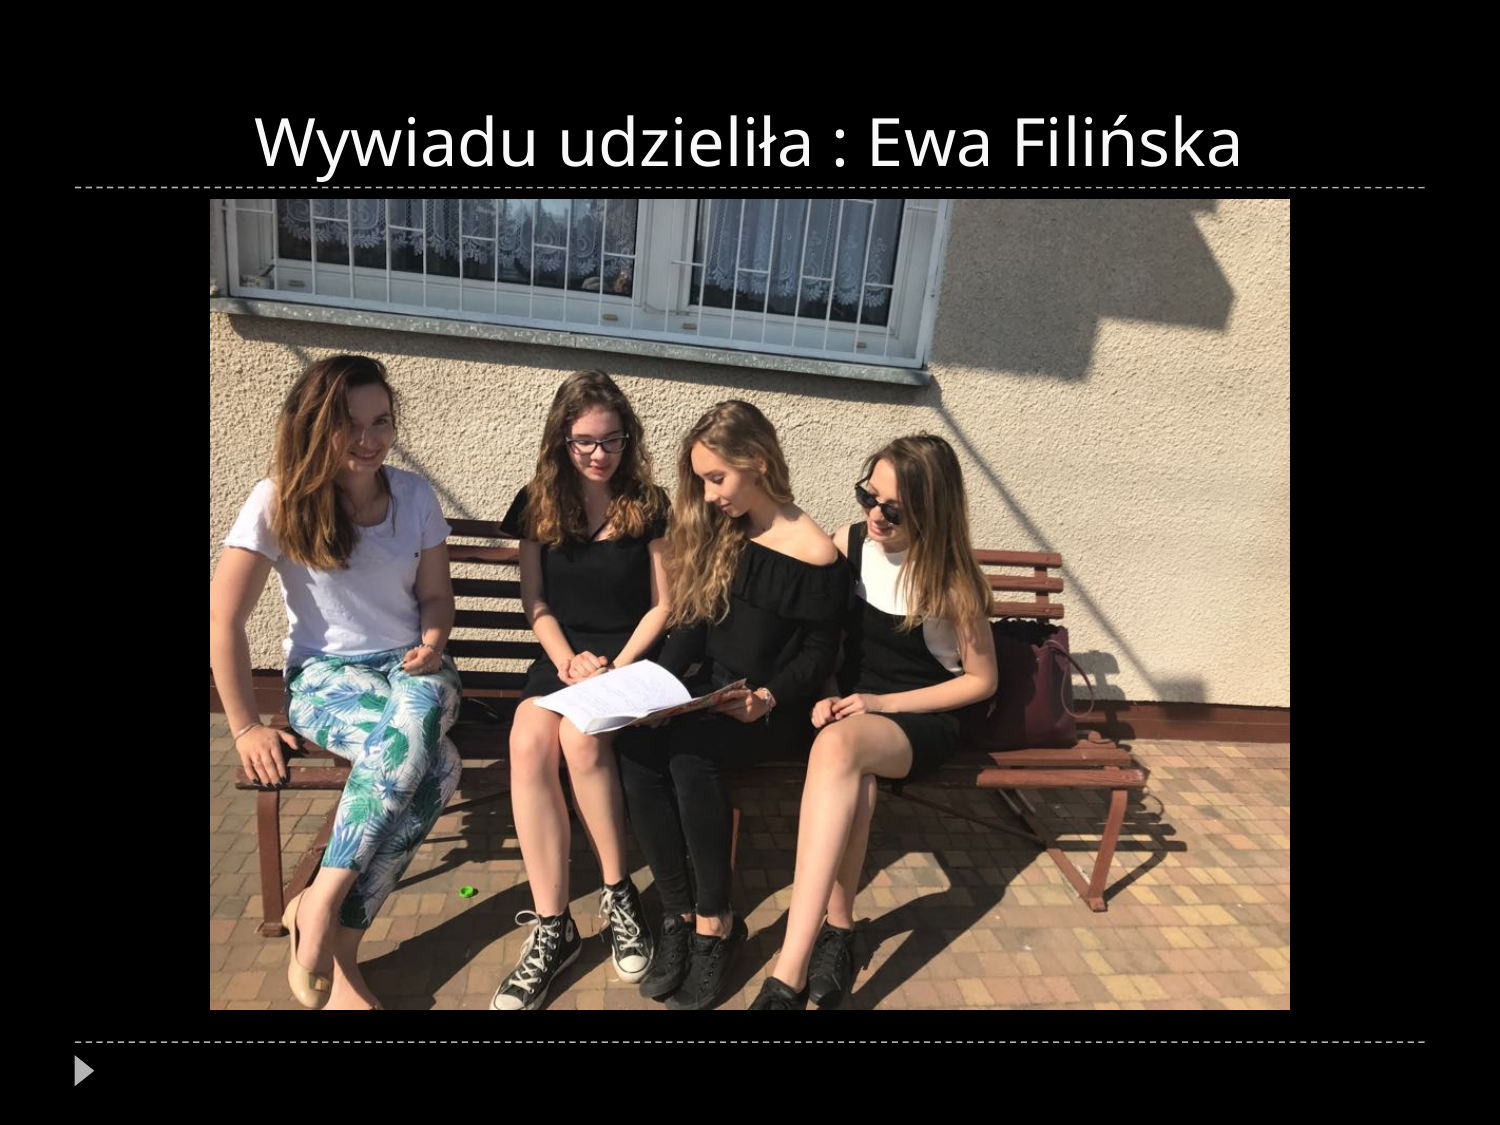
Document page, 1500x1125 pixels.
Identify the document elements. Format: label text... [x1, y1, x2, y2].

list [209, 199, 1291, 1011]
title Wywiadu udzieliła : Ewa Filińska [75, 24, 1425, 188]
